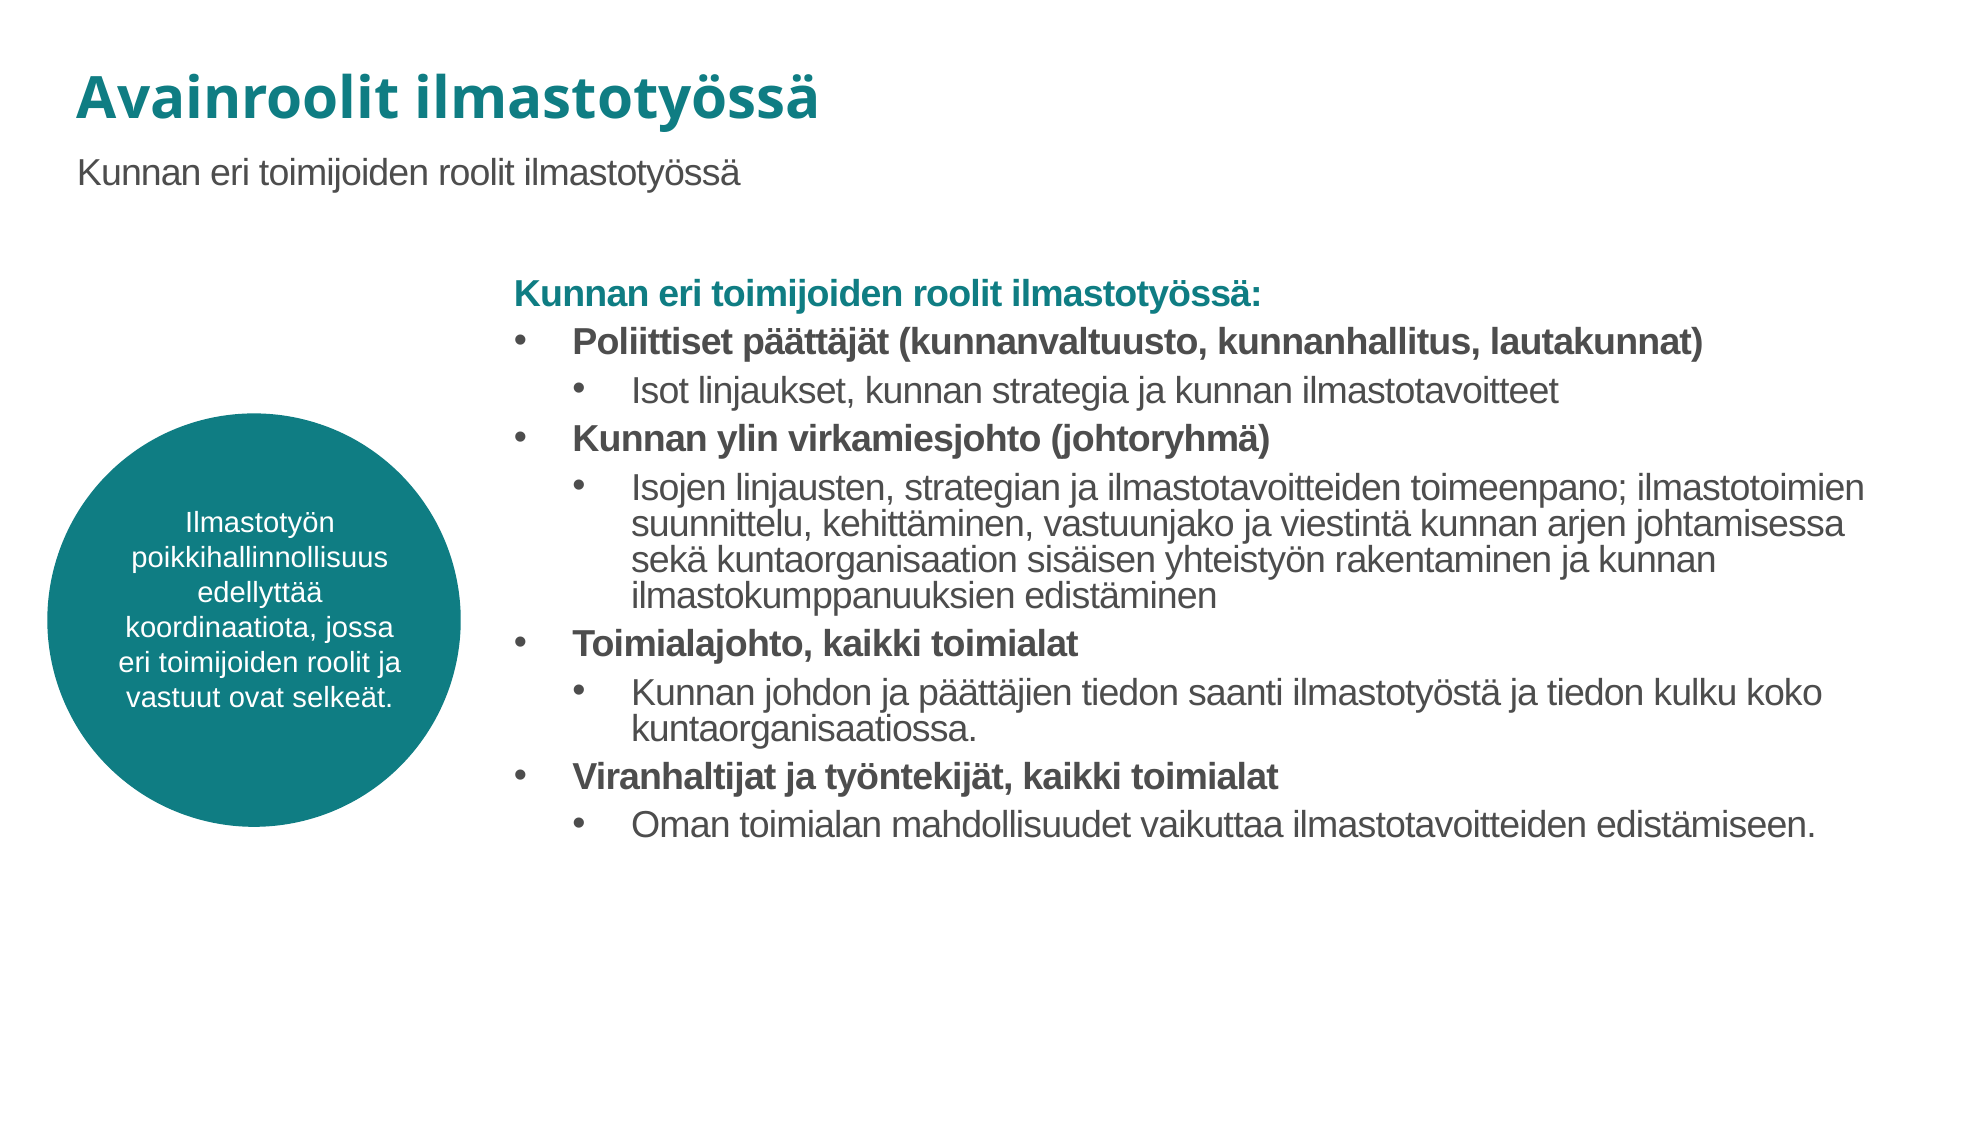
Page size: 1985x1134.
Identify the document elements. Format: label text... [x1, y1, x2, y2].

title Avainroolit ilmastotyössä [70, 59, 1914, 142]
text_box Ilmastotyön poikkihallinnollisuus edellyttää koordinaatiota, jossa eri toimijoiden roolit ja vastuut ovat selkeät. [94, 496, 426, 721]
list Kunnan eri toimijoiden roolit ilmastotyössä: Poliittiset päättäjät (kunnanvaltuusto, kunnanhallitus, lautakunnat) Isot linjaukset, kunnan strategia ja kunnan ilmastotavoitteet Kunnan ylin virkamiesjohto (johtoryhmä) Isojen linjausten, strategian ja ilmastotavoitteiden toimeenpano; ilmastotoimien suunnittelu, kehittäminen, vastuunjako ja viestintä kunnan arjen johtamisessa sekä kuntaorganisaation sisäisen yhteistyön rakentaminen ja kunnan ilmastokumppanuuksien edistäminen Toimialajohto, kaikki toimialat Kunnan johdon ja päättäjien tiedon saanti ilmastotyöstä ja tiedon kulku koko kuntaorganisaatiossa. Viranhaltijat ja työntekijät, kaikki toimialat Oman toimialan mahdollisuudet vaikuttaa ilmastotavoitteiden edistämiseen. [507, 271, 1914, 981]
list Kunnan eri toimijoiden roolit ilmastotyössä [70, 142, 1914, 237]
text_box [45, 411, 463, 829]
